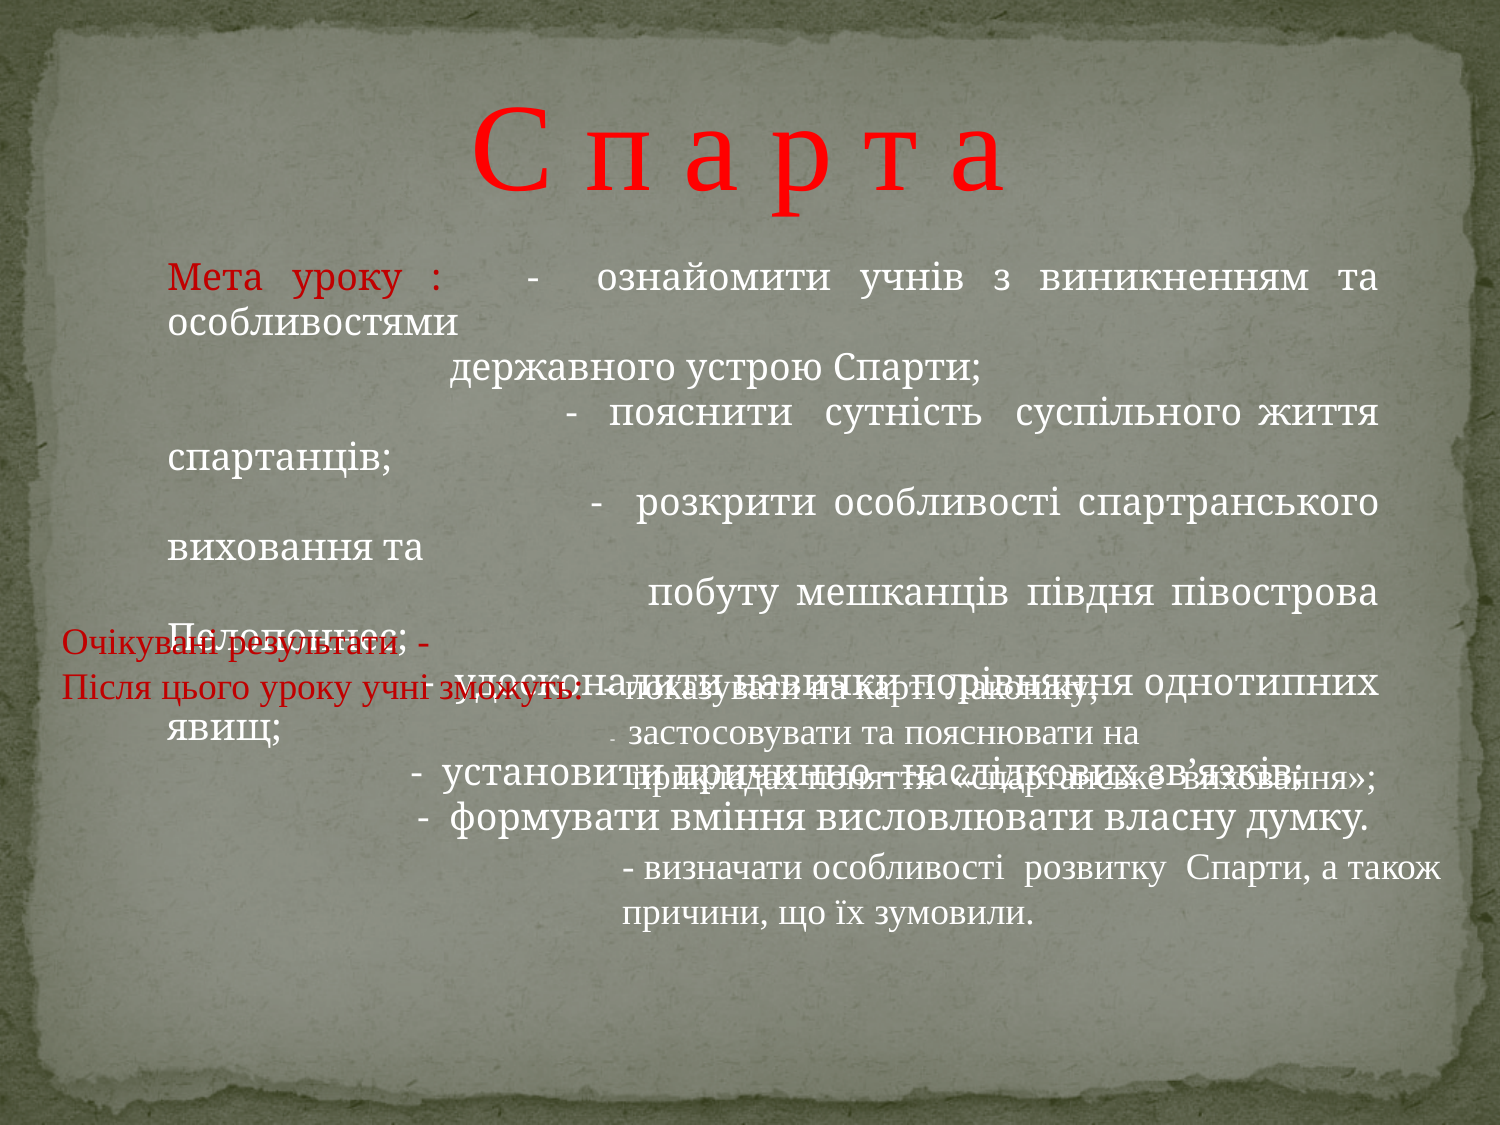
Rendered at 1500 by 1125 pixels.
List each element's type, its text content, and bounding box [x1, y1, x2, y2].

text_box Мета уроку : - ознайомити учнів з виникненням та особливостями державного устрою Спарти; - пояснити сутність суспільного життя спартанців; - розкрити особливості спартранського виховання та побуту мешканців півдня півострова Пелопоннес; - удосконалити навички порівняння однотипних явищ; - установити причинно - наслідкових зв’язків; - формувати вміння висловлювати власну думку. [152, 246, 1395, 609]
text_box Очікувані результати - Після цього уроку учні зможуть: - показувати на карті Лаконіку; - застосовувати та пояснювати на прикладах поняття «спартанське виховання»; - визначати особливості розвитку Спарти, а також причини, що їх зумовили. [46, 609, 1477, 985]
text_box С п а р т а [175, 58, 1301, 224]
